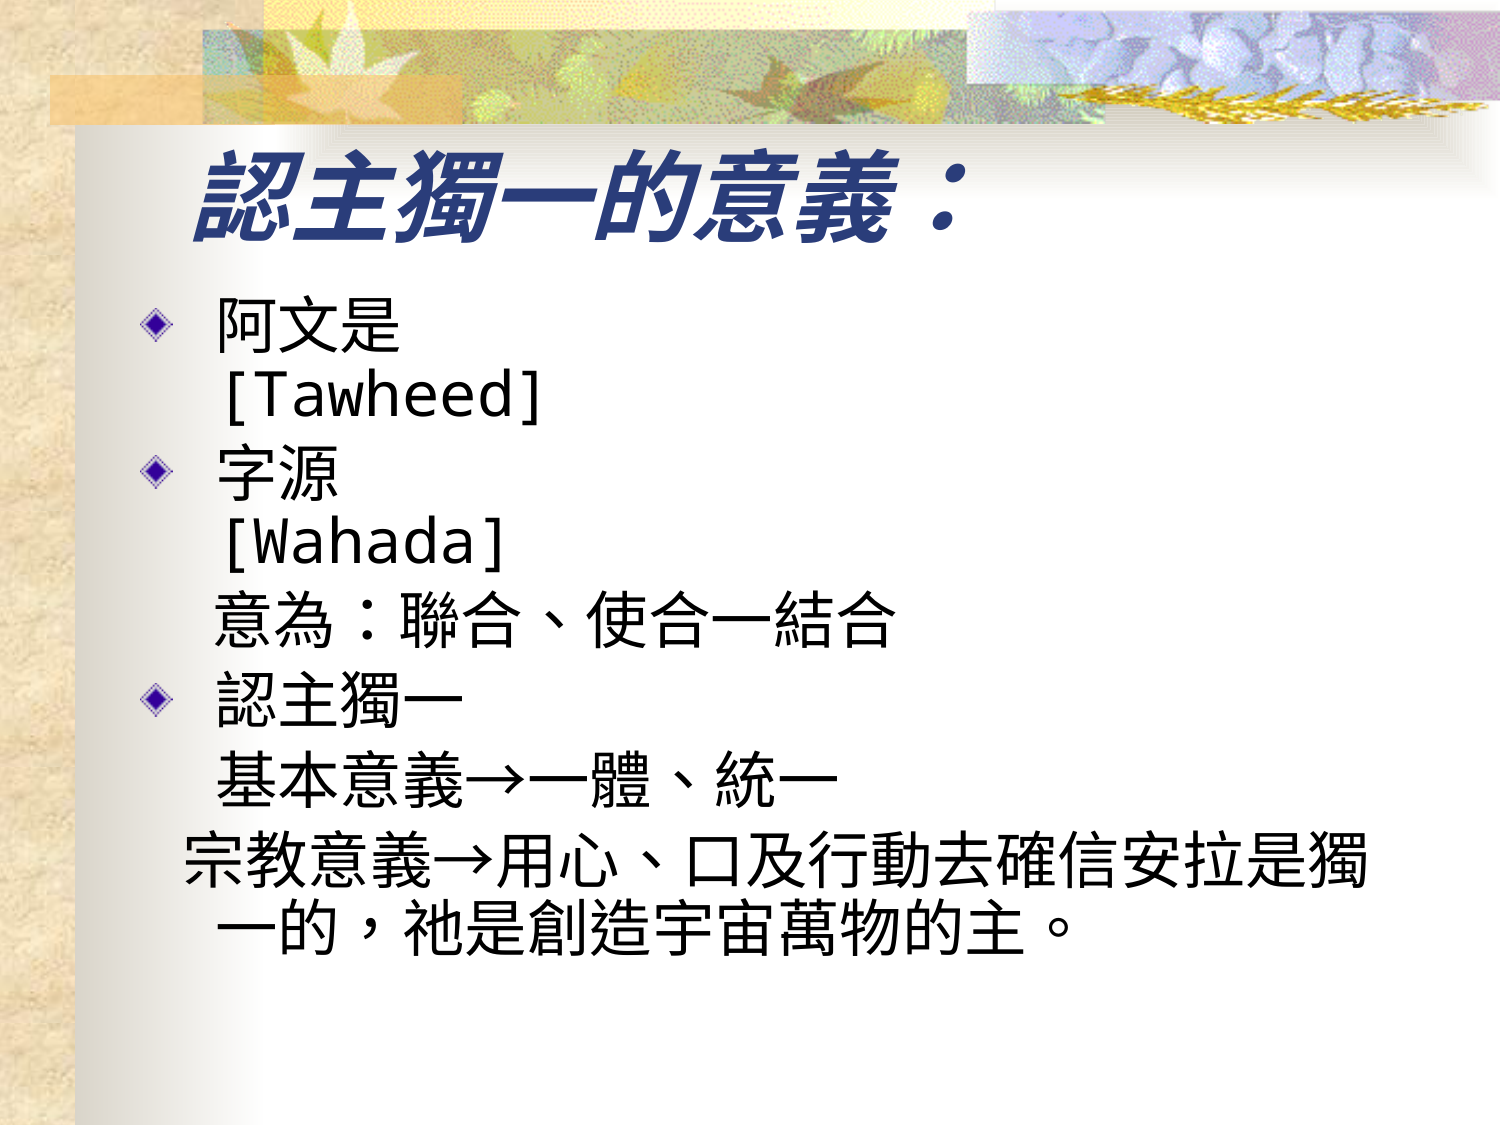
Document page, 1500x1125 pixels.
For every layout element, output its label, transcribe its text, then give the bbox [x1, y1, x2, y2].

picture [140, 683, 173, 717]
picture [140, 455, 173, 489]
picture [140, 308, 173, 342]
picture [0, 0, 1500, 1125]
title 認主獨一的意義： [174, 74, 1451, 263]
list 阿文是 [Tawheed] 字源 [Wahada] 意為：聯合、使合一結合 認主獨一 基本意義→一體、統一 宗教意義→用心、口及行動去確信安拉是獨一的，祂是創造宇宙萬物的主。 [124, 287, 1401, 963]
